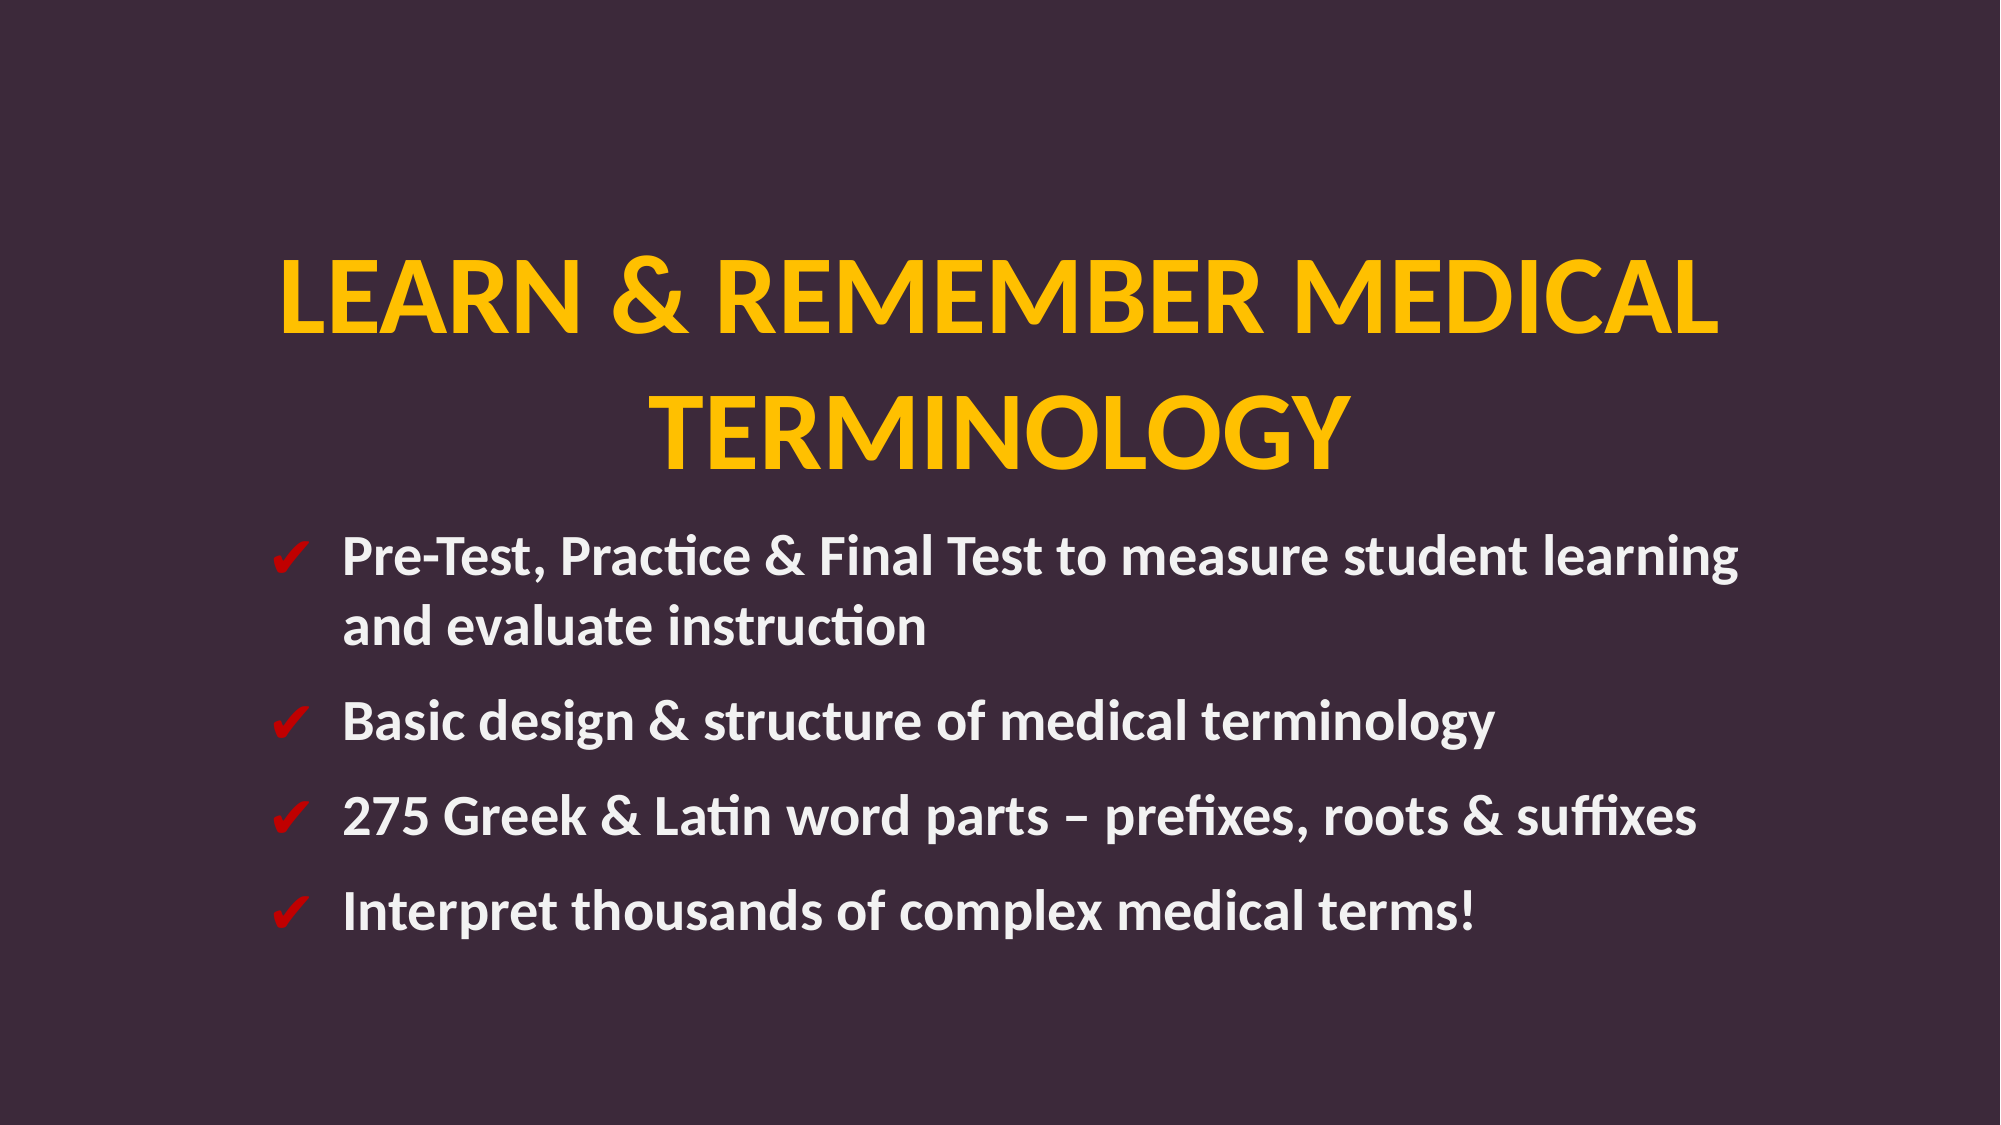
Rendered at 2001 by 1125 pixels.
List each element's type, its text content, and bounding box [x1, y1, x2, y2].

text_box LEARN & REMEMBER MEDICAL TERMINOLOGY Pre-Test, Practice & Final Test to measure student learning and evaluate instruction Basic design & structure of medical terminology 275 Greek & Latin word parts – prefixes, roots & suffixes Interpret thousands of complex medical terms! [177, 212, 1823, 950]
